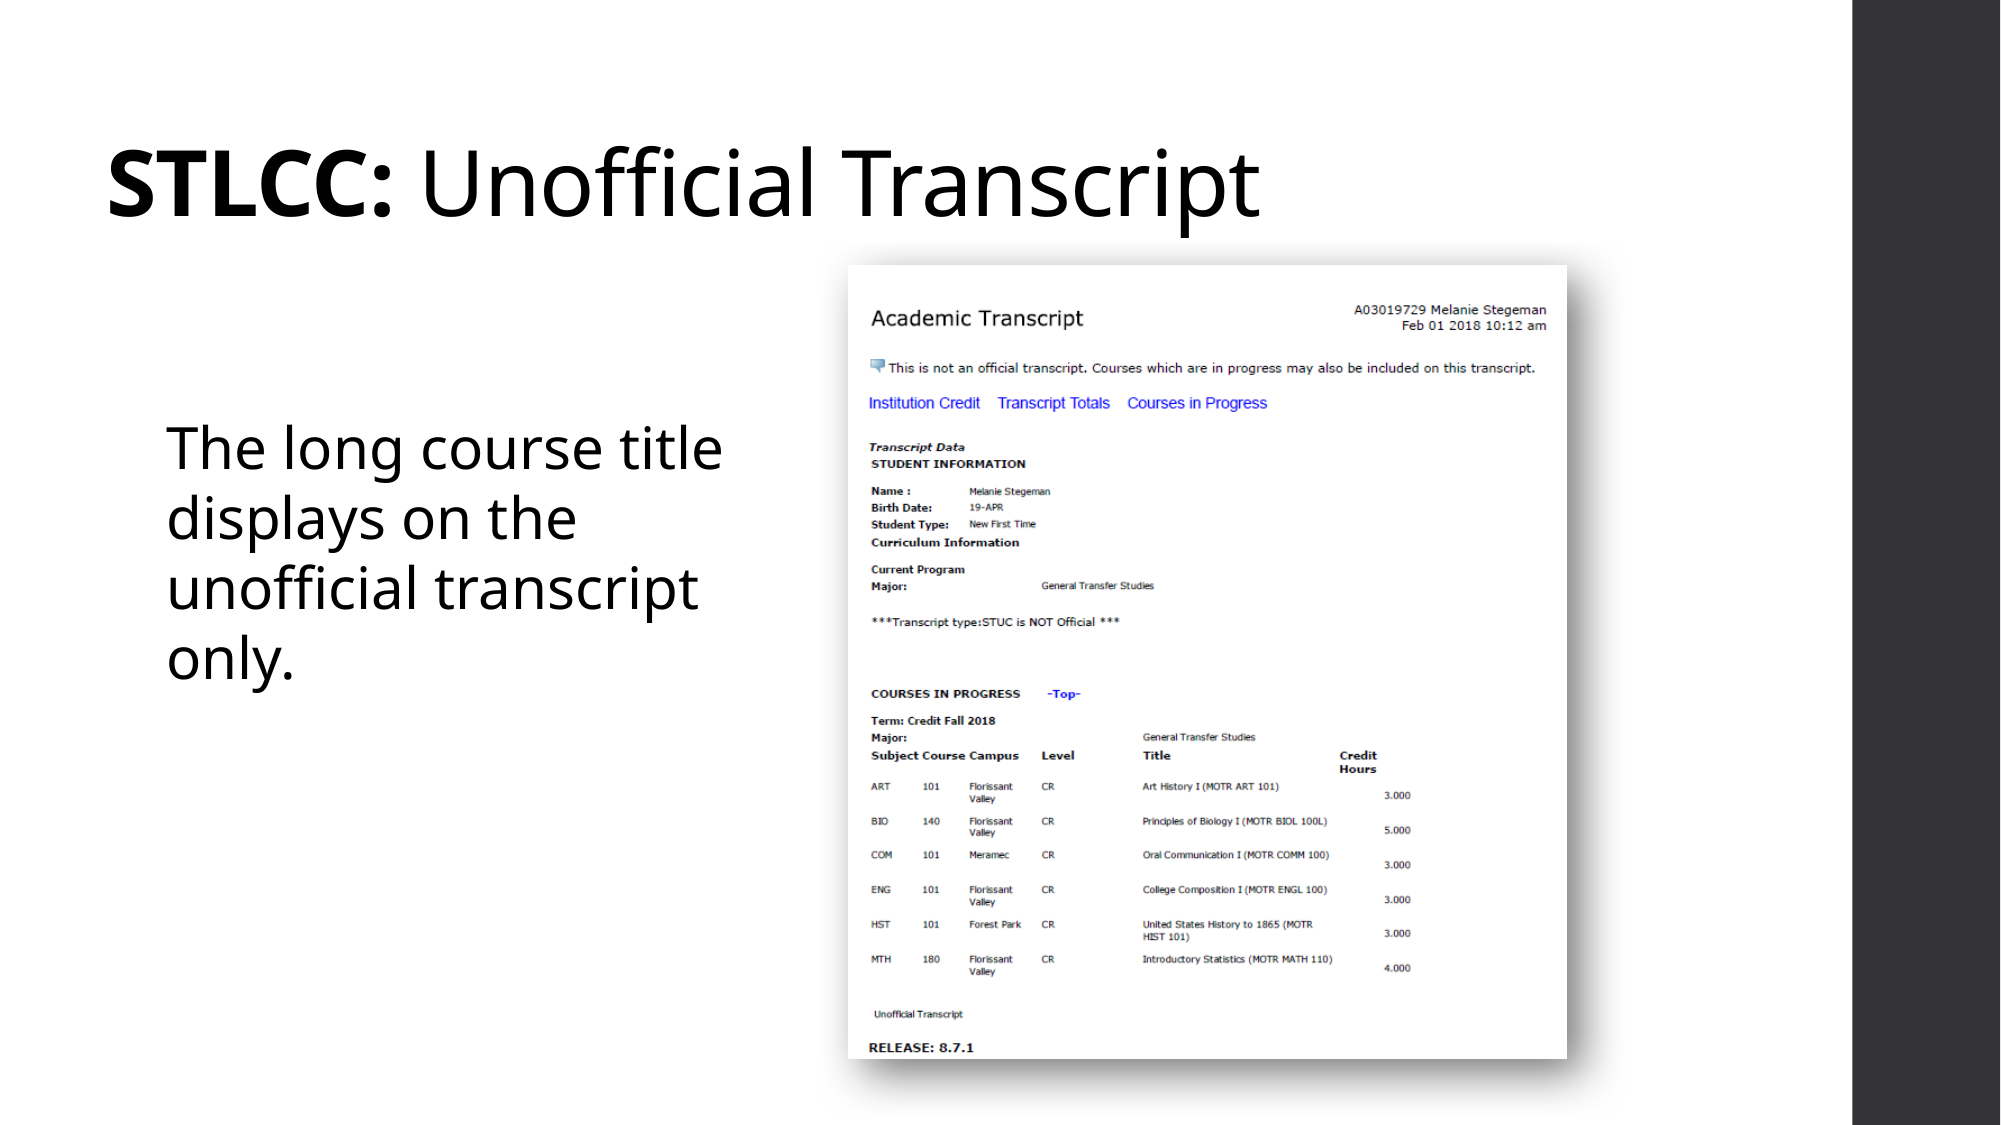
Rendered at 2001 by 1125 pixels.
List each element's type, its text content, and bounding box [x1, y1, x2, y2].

title STLCC: Unofficial Transcript [91, 0, 1834, 244]
picture [848, 264, 1567, 1060]
text_box The long course title displays on the unofficial transcript only. [151, 403, 824, 699]
